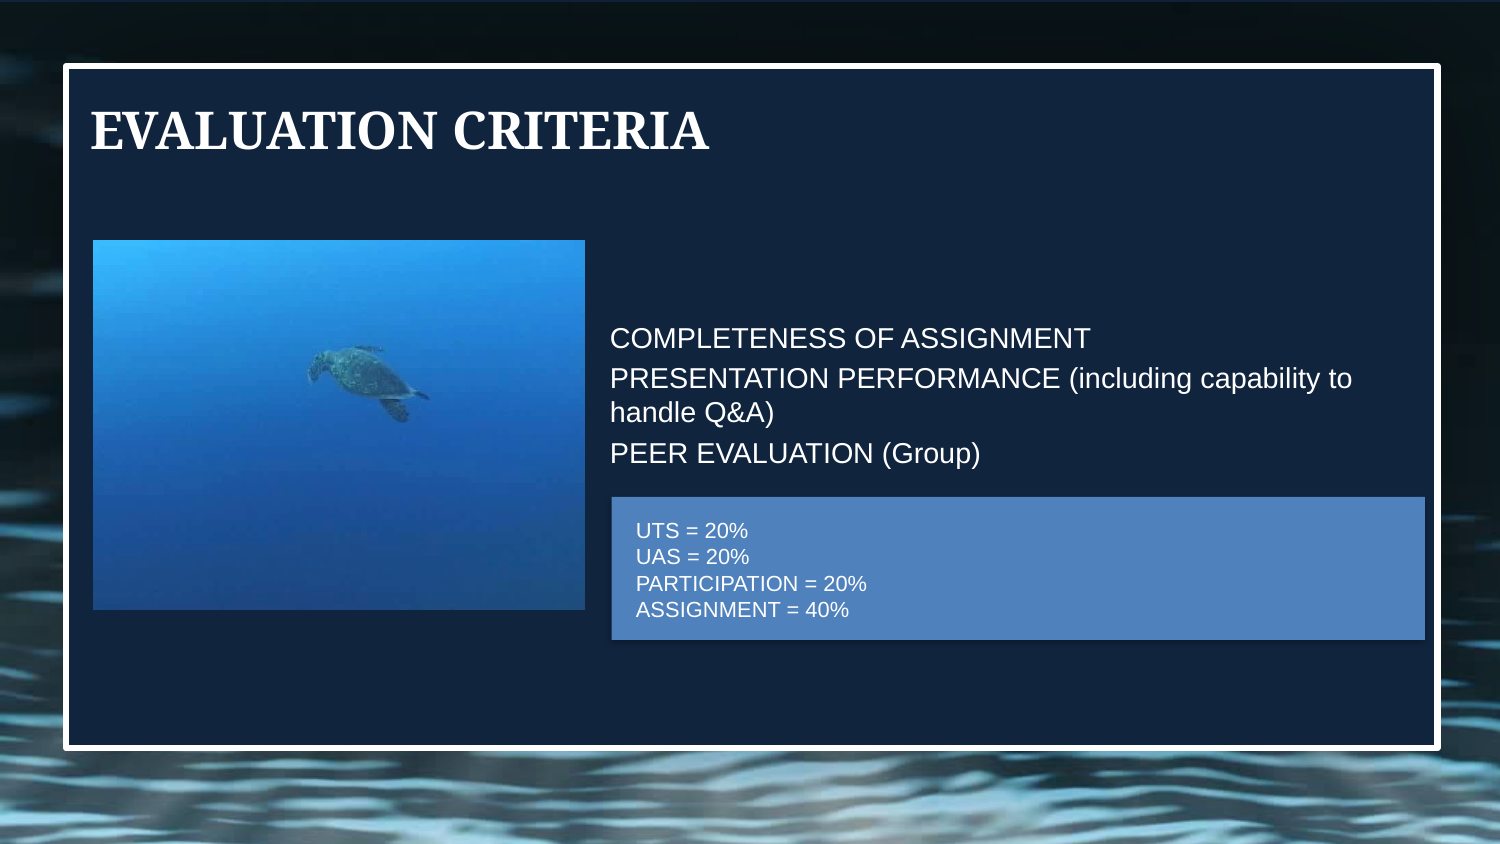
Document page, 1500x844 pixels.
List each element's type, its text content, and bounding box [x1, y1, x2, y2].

list COMPLETENESS OF ASSIGNMENT PRESENTATION PERFORMANCE (including capability to handle Q&A) PEER EVALUATION (Group) [596, 311, 1427, 479]
text_box [610, 495, 1427, 642]
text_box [92, 239, 586, 611]
title EVALUATION CRITERIA [75, 76, 1425, 181]
text_box UTS = 20% UAS = 20% PARTICIPATION = 20% ASSIGNMENT = 40% [621, 509, 1421, 630]
picture [0, 2, 1500, 844]
